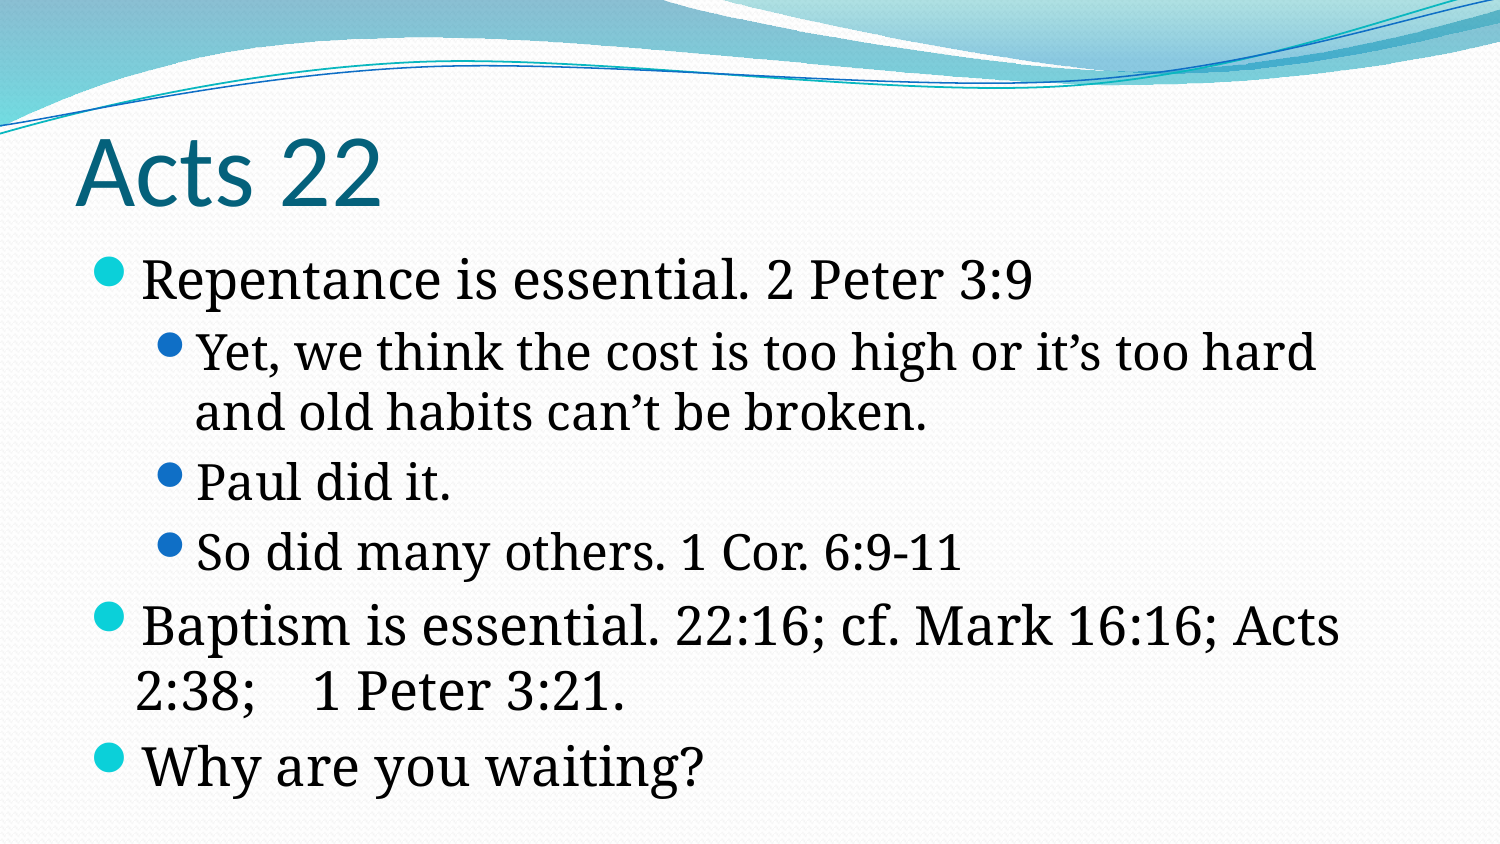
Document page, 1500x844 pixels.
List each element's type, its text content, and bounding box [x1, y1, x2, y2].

list Repentance is essential. 2 Peter 3:9 Yet, we think the cost is too high or it’s too hard and old habits can’t be broken. Paul did it. So did many others. 1 Cor. 6:9-11 Baptism is essential. 22:16; cf. Mark 16:16; Acts 2:38; 1 Peter 3:21. Why are you waiting? [75, 238, 1400, 822]
title Acts 22 [75, 86, 1425, 228]
